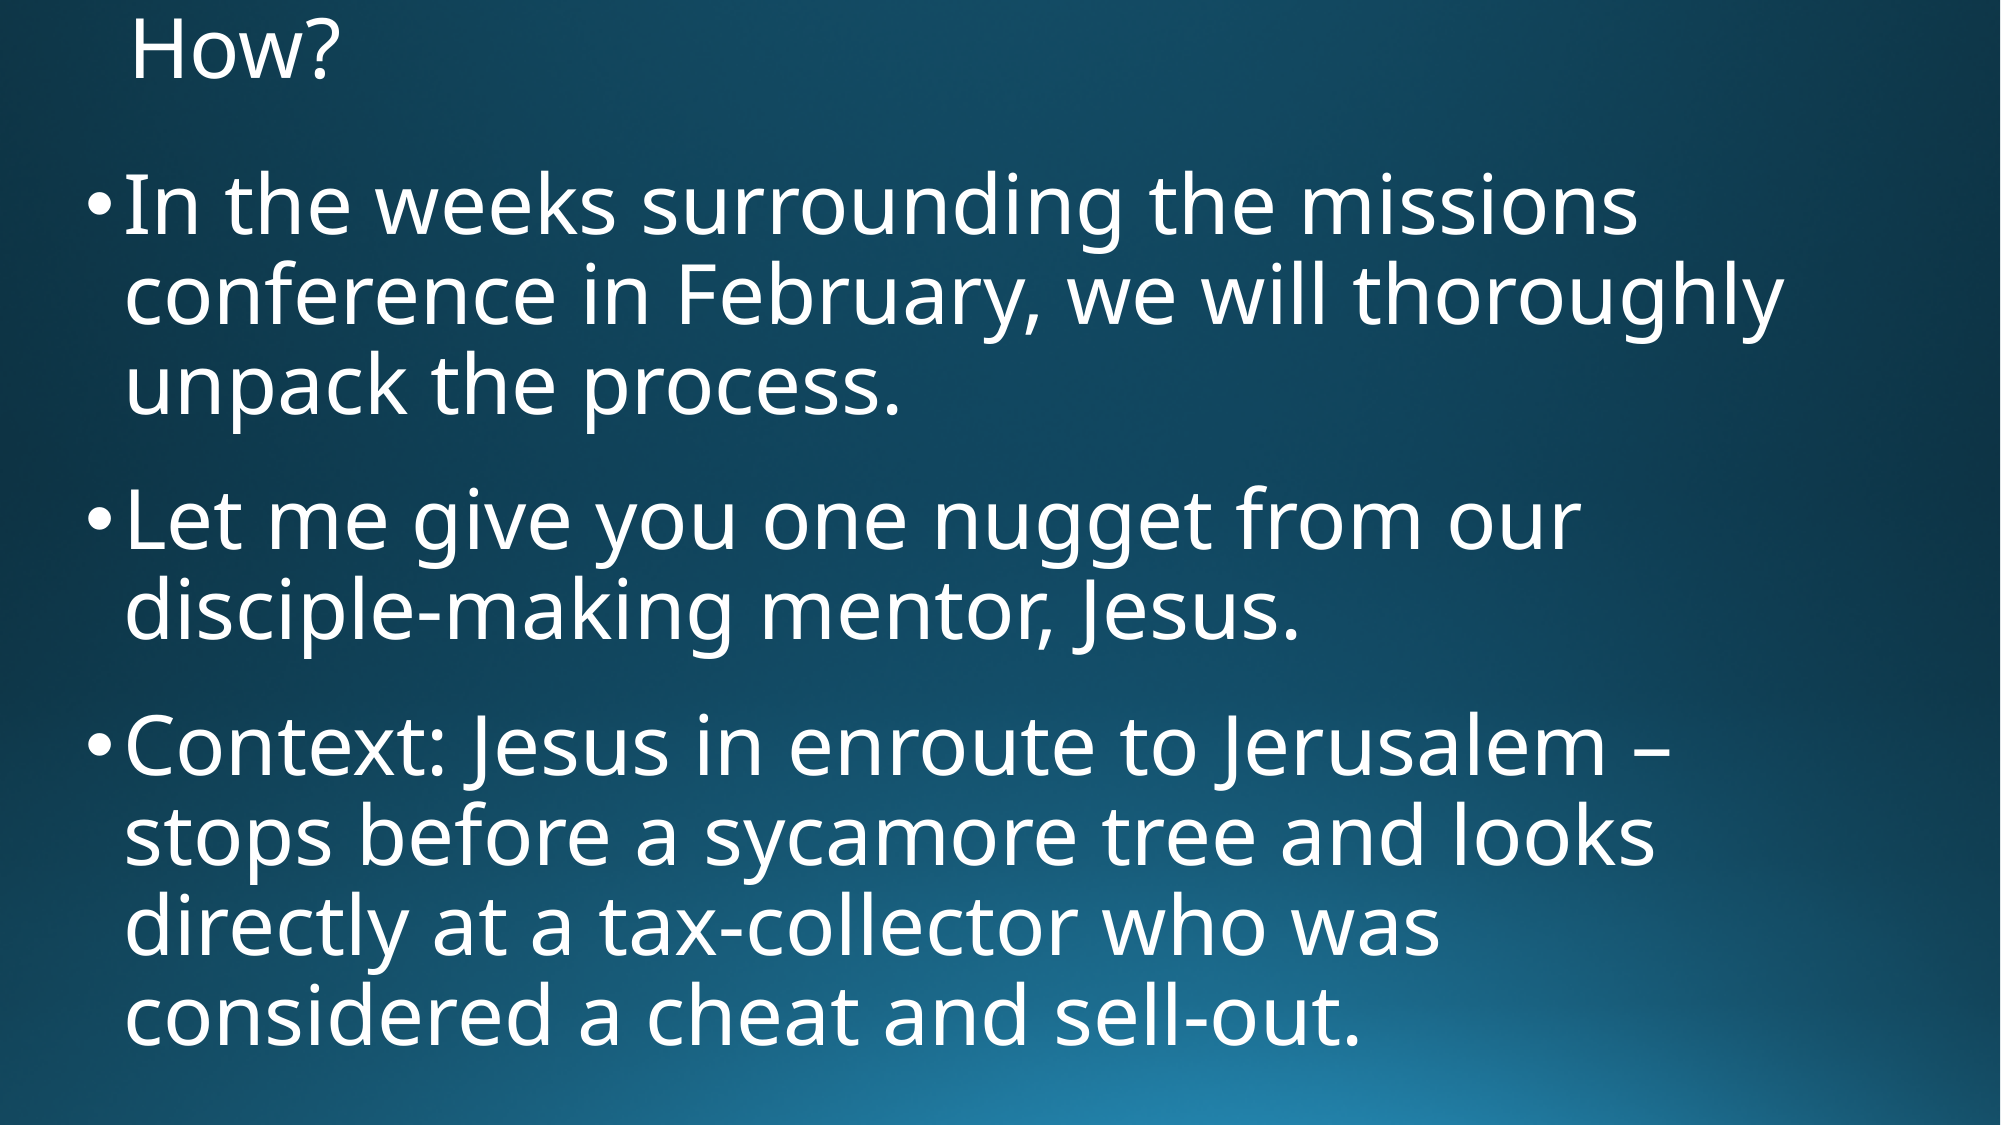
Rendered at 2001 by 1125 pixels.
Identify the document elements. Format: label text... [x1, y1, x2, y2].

picture [0, 0, 2001, 1125]
title How? [91, 0, 2000, 104]
list In the weeks surrounding the missions conference in February, we will thoroughly unpack the process. Let me give you one nugget from our disciple-making mentor, Jesus. Context: Jesus in enroute to Jerusalem – stops before a sycamore tree and looks directly at a tax-collector who was considered a cheat and sell-out. [70, 154, 1907, 1081]
